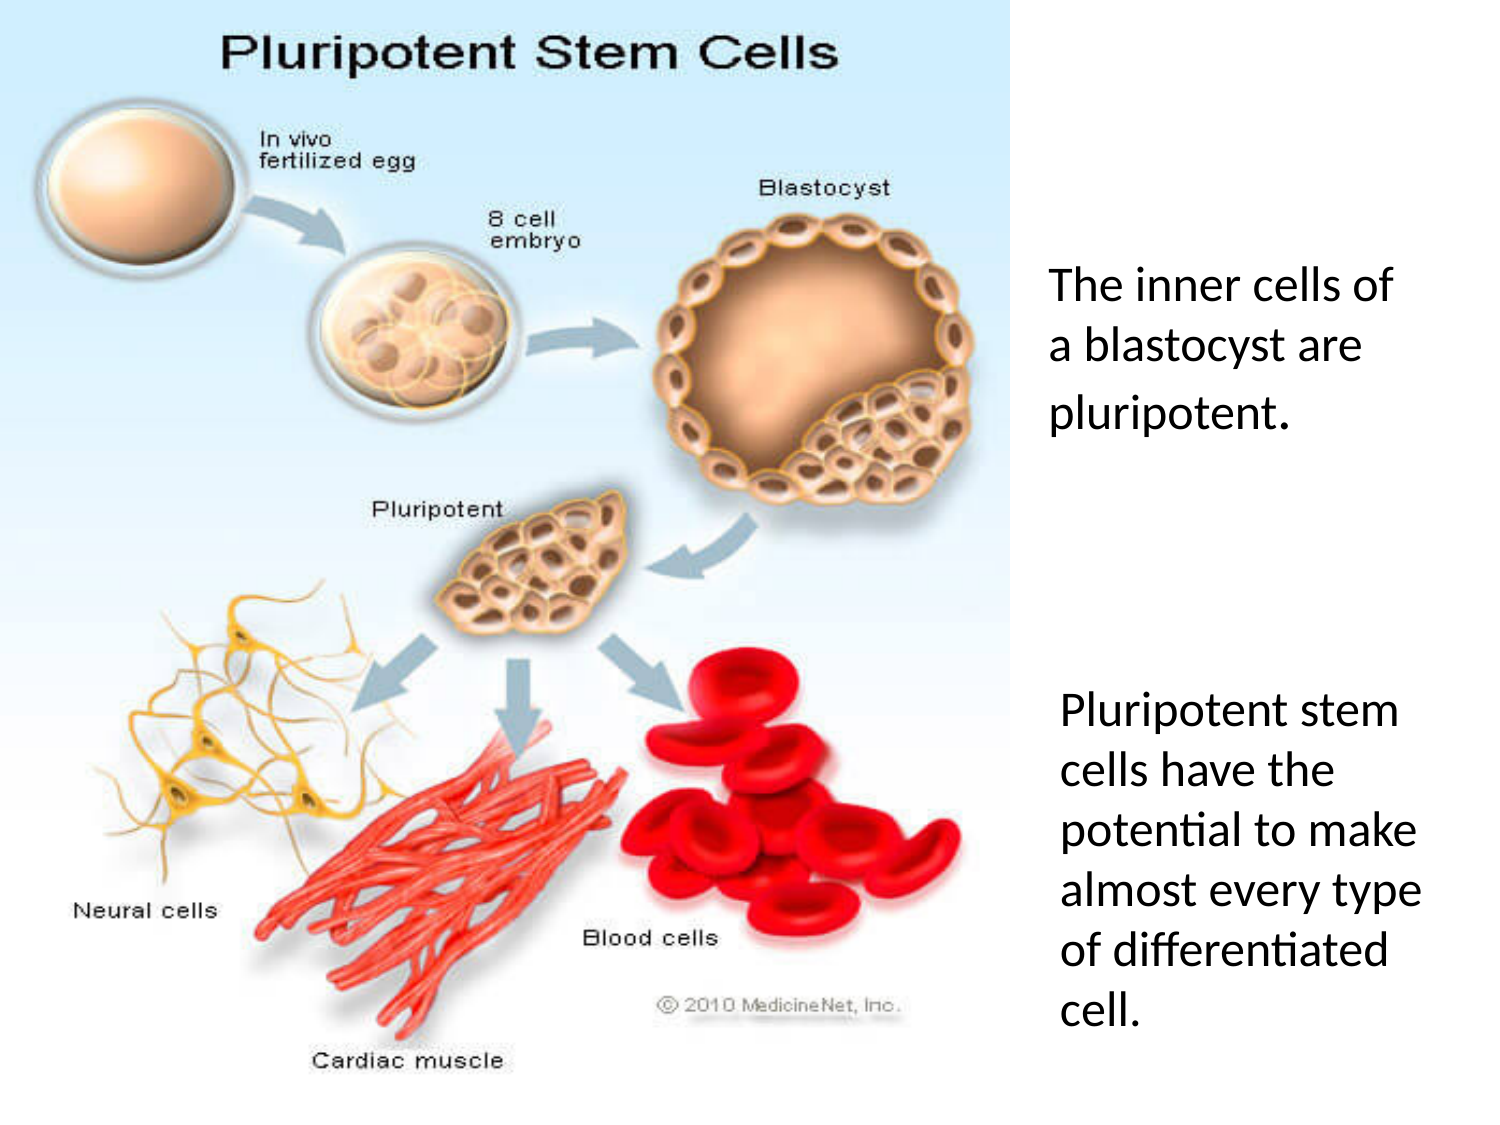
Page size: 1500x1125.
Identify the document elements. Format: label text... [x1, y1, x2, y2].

text_box Pluripotent stem cells have the potential to make almost every type of differentiated cell. [1045, 668, 1471, 1044]
picture [0, 0, 1010, 1125]
text_box The inner cells of a blastocyst are pluripotent. [1033, 243, 1424, 449]
